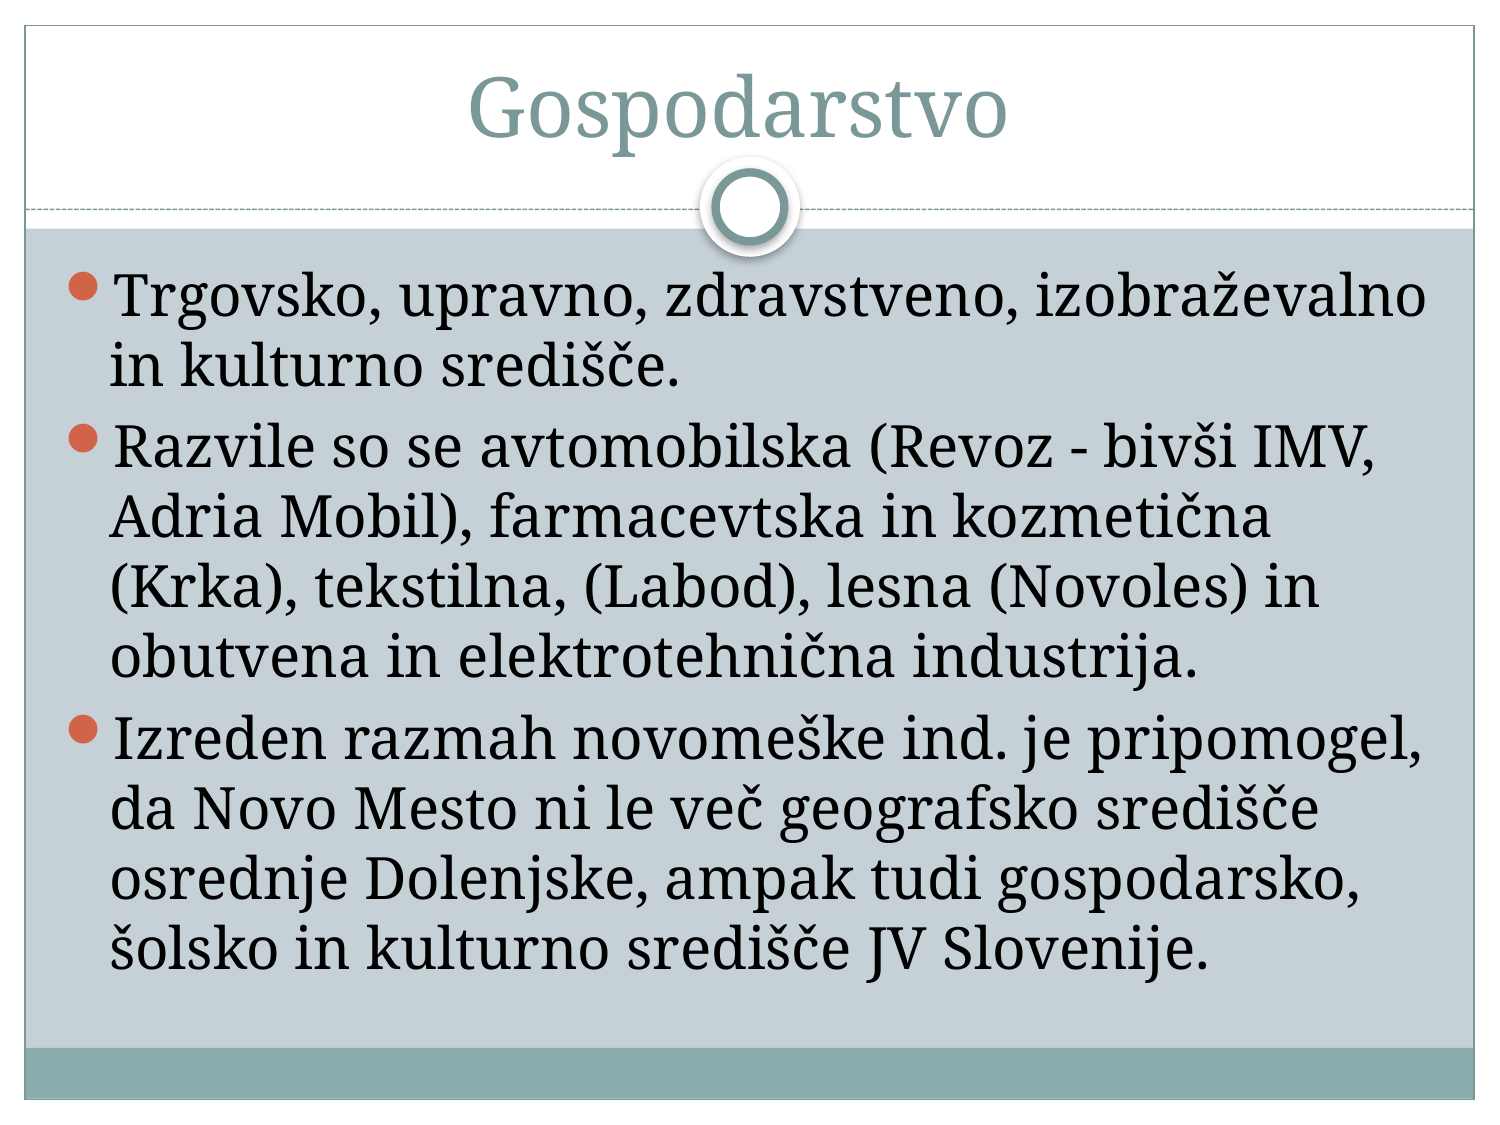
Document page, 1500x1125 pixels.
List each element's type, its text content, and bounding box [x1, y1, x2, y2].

title Gospodarstvo [49, 37, 1450, 162]
list Trgovsko, upravno, zdravstveno, izobraževalno in kulturno središče. Razvile so se avtomobilska (Revoz - bivši IMV, Adria Mobil), farmacevtska in kozmetična (Krka), tekstilna, (Labod), lesna (Novoles) in obutvena in elektrotehnična industrija. Izreden razmah novomeške ind. je pripomogel, da Novo Mesto ni le več geografsko središče osrednje Dolenjske, ampak tudi gospodarsko, šolsko in kulturno središče JV Slovenije. [49, 250, 1445, 1001]
